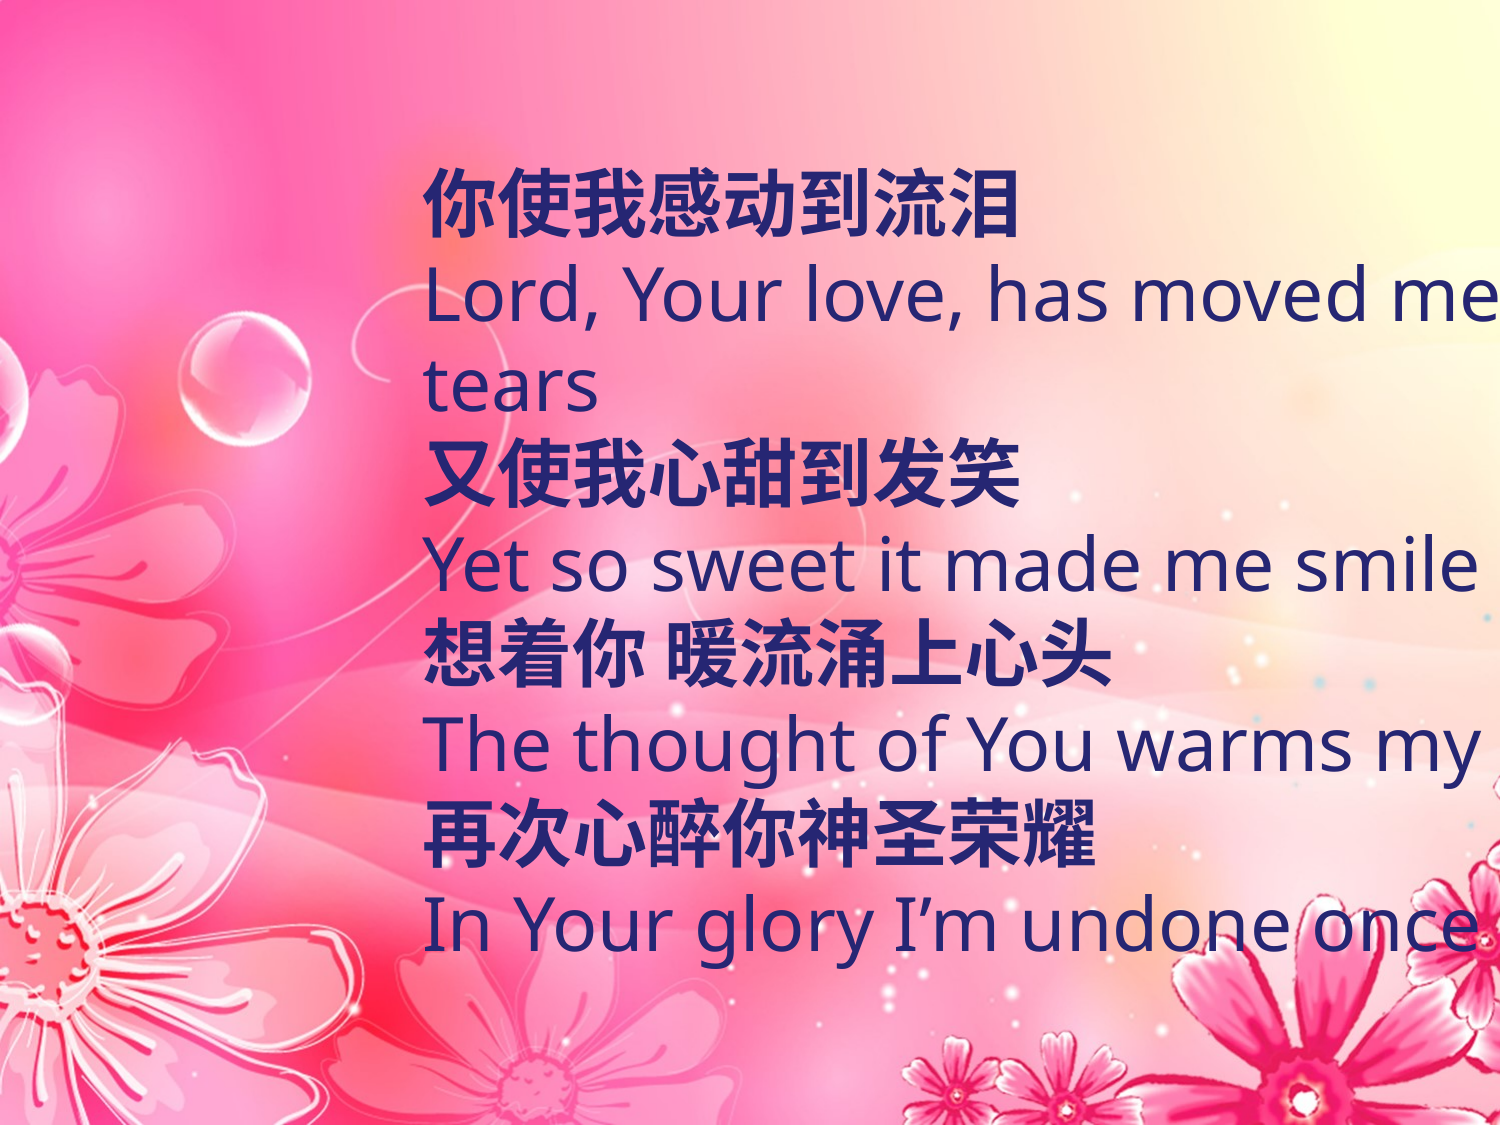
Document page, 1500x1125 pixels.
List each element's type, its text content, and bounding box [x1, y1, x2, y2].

text_box 你使我感动到流泪 Lord, Your love, has moved me to tears 又使我心甜到发笑 Yet so sweet it made me smile 想着你 暖流涌上心头 The thought of You warms my heart 再次心醉你神圣荣耀 In Your glory I’m undone once more [407, 148, 1500, 974]
picture [0, 0, 1500, 1125]
